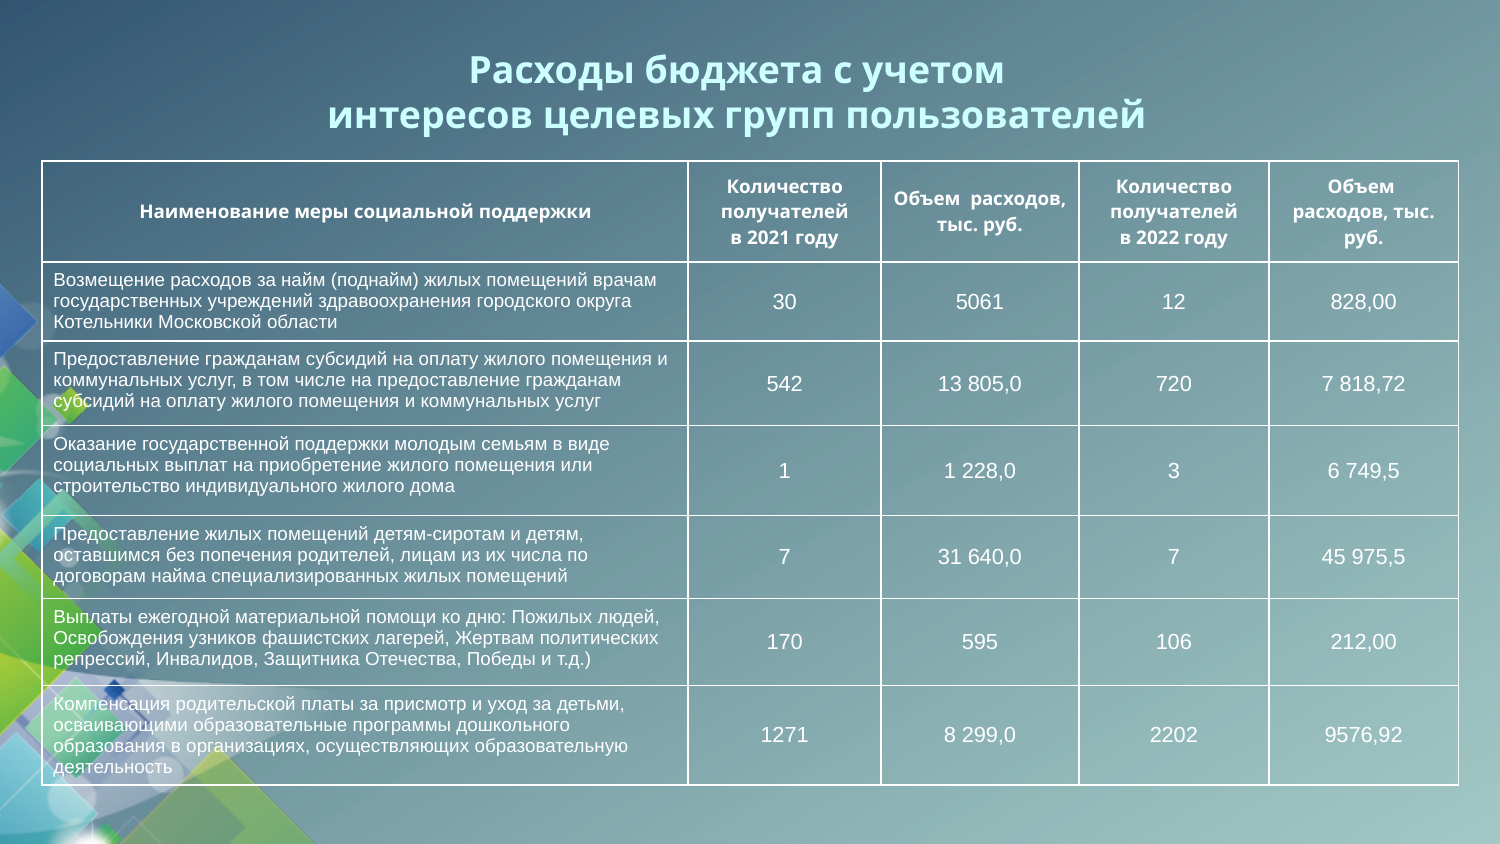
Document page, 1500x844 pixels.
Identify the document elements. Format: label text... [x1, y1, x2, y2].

table_cell 31 640,0 [882, 516, 1078, 598]
table_header Количество получателей в 2022 году [1080, 162, 1268, 261]
picture [0, 270, 425, 844]
table_cell 3 [1080, 426, 1268, 515]
table_cell Оказание государственной поддержки молодым семьям в виде социальных выплат на приобретение жилого помещения или строительство индивидуального жилого дома [425, 426, 687, 515]
table_cell 30 [689, 263, 880, 340]
table_cell 7 [1080, 516, 1268, 598]
table_cell 106 [1080, 599, 1268, 685]
table_cell 7 818,72 [1270, 342, 1458, 425]
table_cell 8 299,0 [882, 686, 1078, 784]
table_cell 595 [882, 599, 1078, 685]
table_cell Выплаты ежегодной материальной помощи ко дню: Пожилых людей, Освобождения узников фашистских лагерей, Жертвам политических репрессий, Инвалидов, Защитника Отечества, Победы и т.д.) [425, 599, 687, 685]
table_cell 12 [1080, 263, 1268, 340]
table_cell 6 749,5 [1270, 426, 1458, 515]
table_cell 1 [689, 426, 880, 515]
table_cell 9576,92 [1270, 686, 1458, 784]
table_cell 212,00 [1270, 599, 1458, 685]
table_cell Предоставление гражданам субсидий на оплату жилого помещения и коммунальных услуг, в том числе на предоставление гражданам субсидий на оплату жилого помещения и коммунальных услуг [425, 342, 687, 425]
table_header Объем расходов, тыс. руб. [882, 162, 1078, 261]
text_box Расходы бюджета с учетом интересов целевых групп пользователей [132, 43, 1342, 140]
table_cell 2202 [1080, 686, 1268, 784]
table_cell 45 975,5 [1270, 516, 1458, 598]
table_cell Предоставление жилых помещений детям-сиротам и детям, оставшимся без попечения родителей, лицам из их числа по договорам найма специализированных жилых помещений [425, 516, 687, 598]
table_header Наименование меры социальной поддержки [43, 162, 687, 261]
table_cell 170 [689, 599, 880, 685]
table_cell 1 228,0 [882, 426, 1078, 515]
table_cell 7 [689, 516, 880, 598]
table_cell Компенсация родительской платы за присмотр и уход за детьми, осваивающими образовательные программы дошкольного образования в организациях, осуществляющих образовательную деятельность [425, 686, 687, 784]
table_cell 720 [1080, 342, 1268, 425]
table_header Объем расходов, тыс. руб. [1270, 162, 1458, 261]
table_cell 542 [689, 342, 880, 425]
table_cell Возмещение расходов за найм (поднайм) жилых помещений врачам государственных учреждений здравоохранения городского округа Котельники Московской области [43, 263, 687, 340]
table_cell 5061 [882, 263, 1078, 340]
table_cell 828,00 [1270, 263, 1458, 340]
table_header Количество получателей в 2021 году [689, 162, 880, 261]
table_cell 13 805,0 [882, 342, 1078, 425]
text_box [0, 0, 1500, 844]
table_cell 1271 [689, 686, 880, 784]
